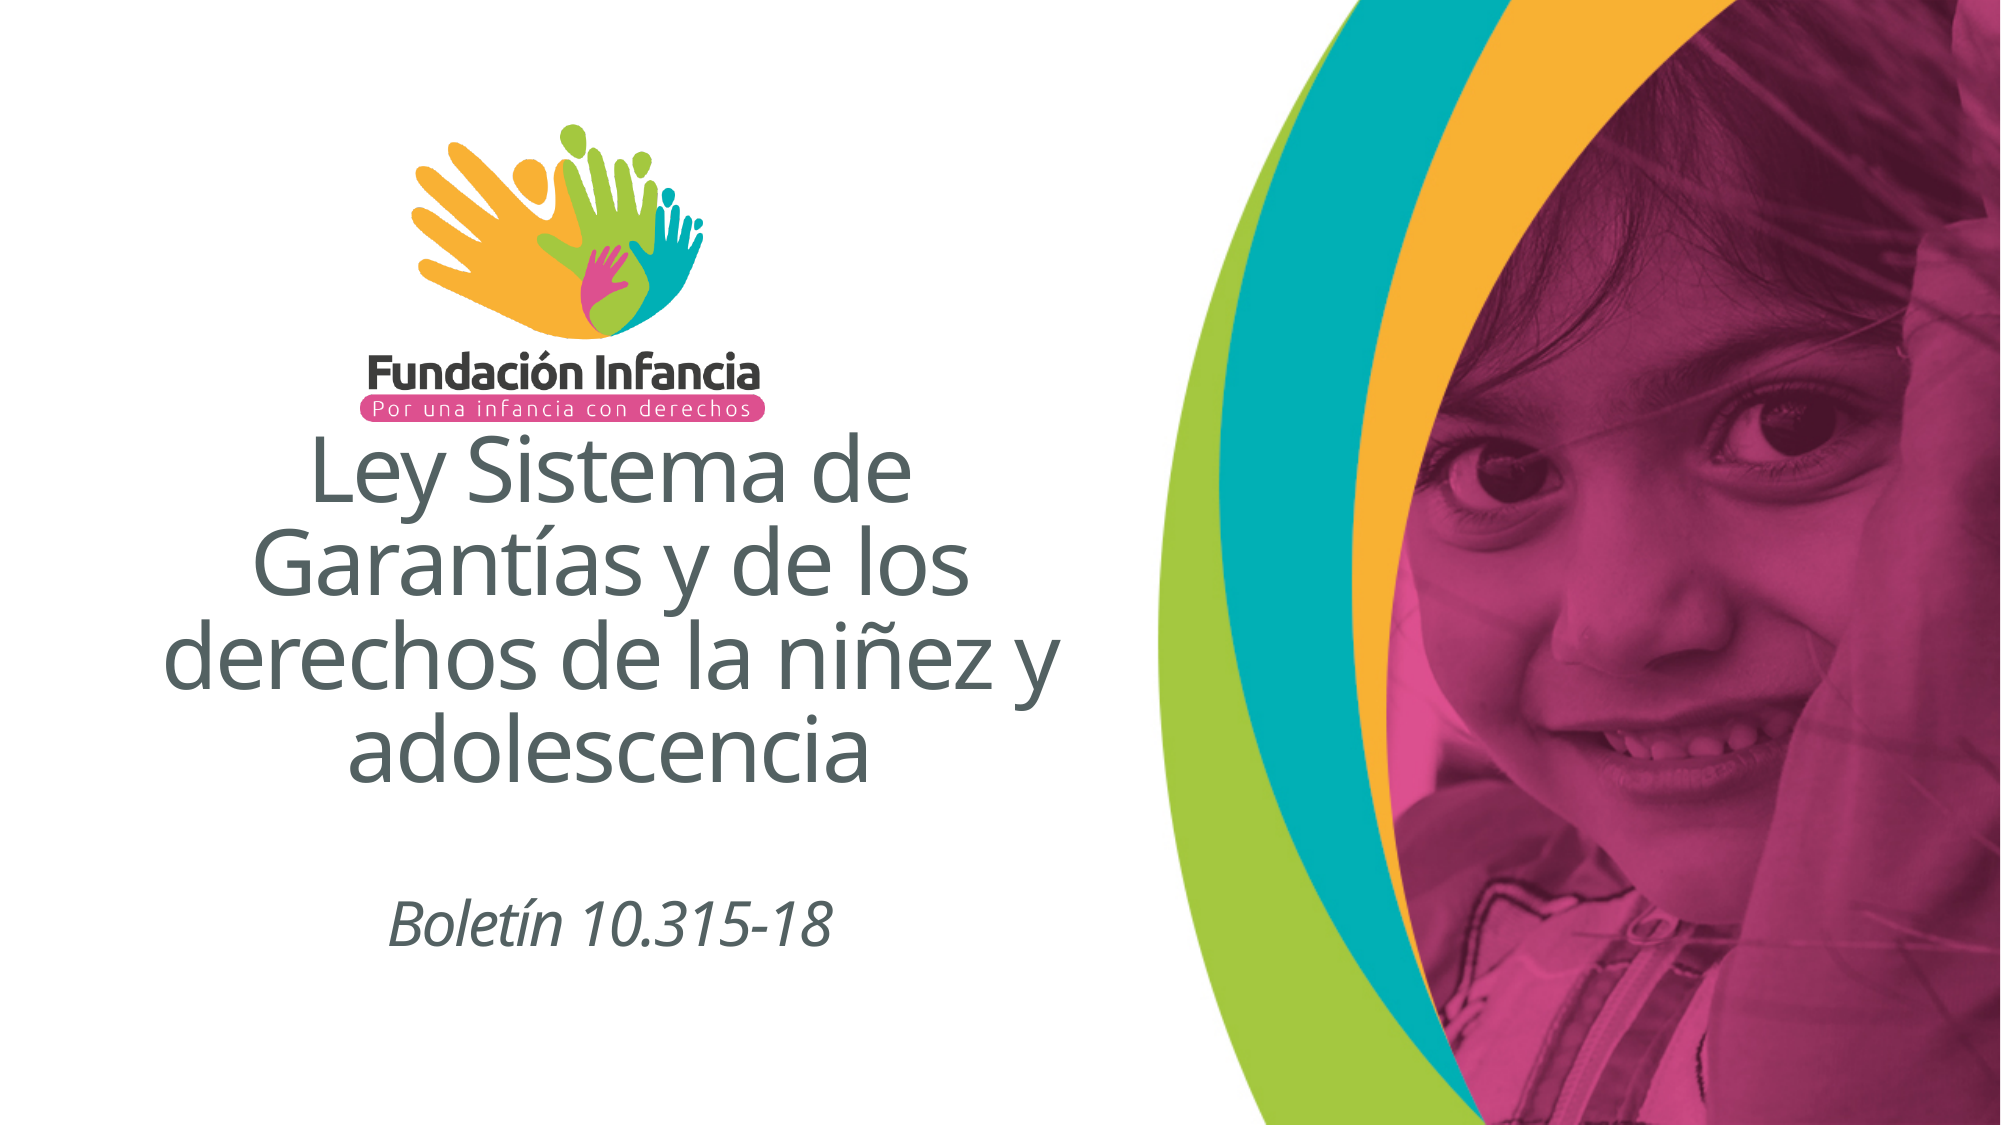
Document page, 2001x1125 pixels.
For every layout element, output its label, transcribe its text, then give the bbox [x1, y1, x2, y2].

picture [0, 0, 2001, 1125]
text_box Ley Sistema de Garantías y de los derechos de la niñez y adolescencia Boletín 10.315-18 [87, 390, 1133, 1090]
